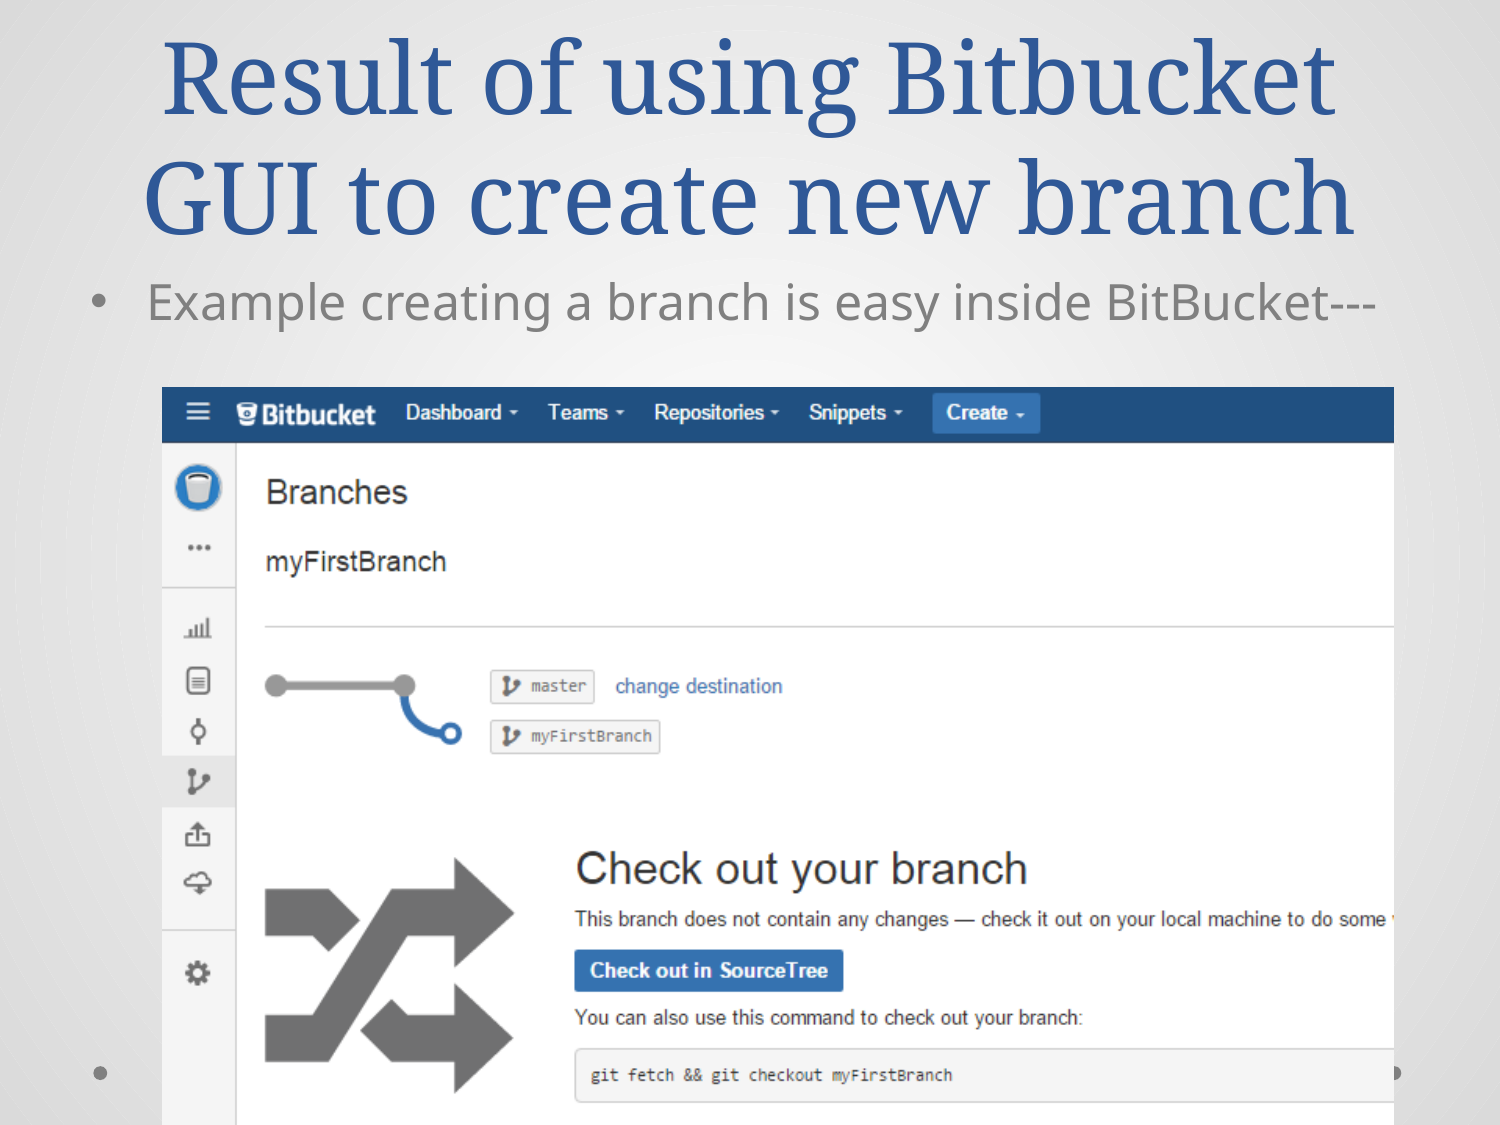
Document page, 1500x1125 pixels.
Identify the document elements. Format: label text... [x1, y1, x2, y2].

list Example creating a branch is easy inside BitBucket--- [75, 262, 1425, 1005]
title Result of using Bitbucket GUI to create new branch [75, 0, 1425, 262]
picture [162, 387, 1394, 1125]
